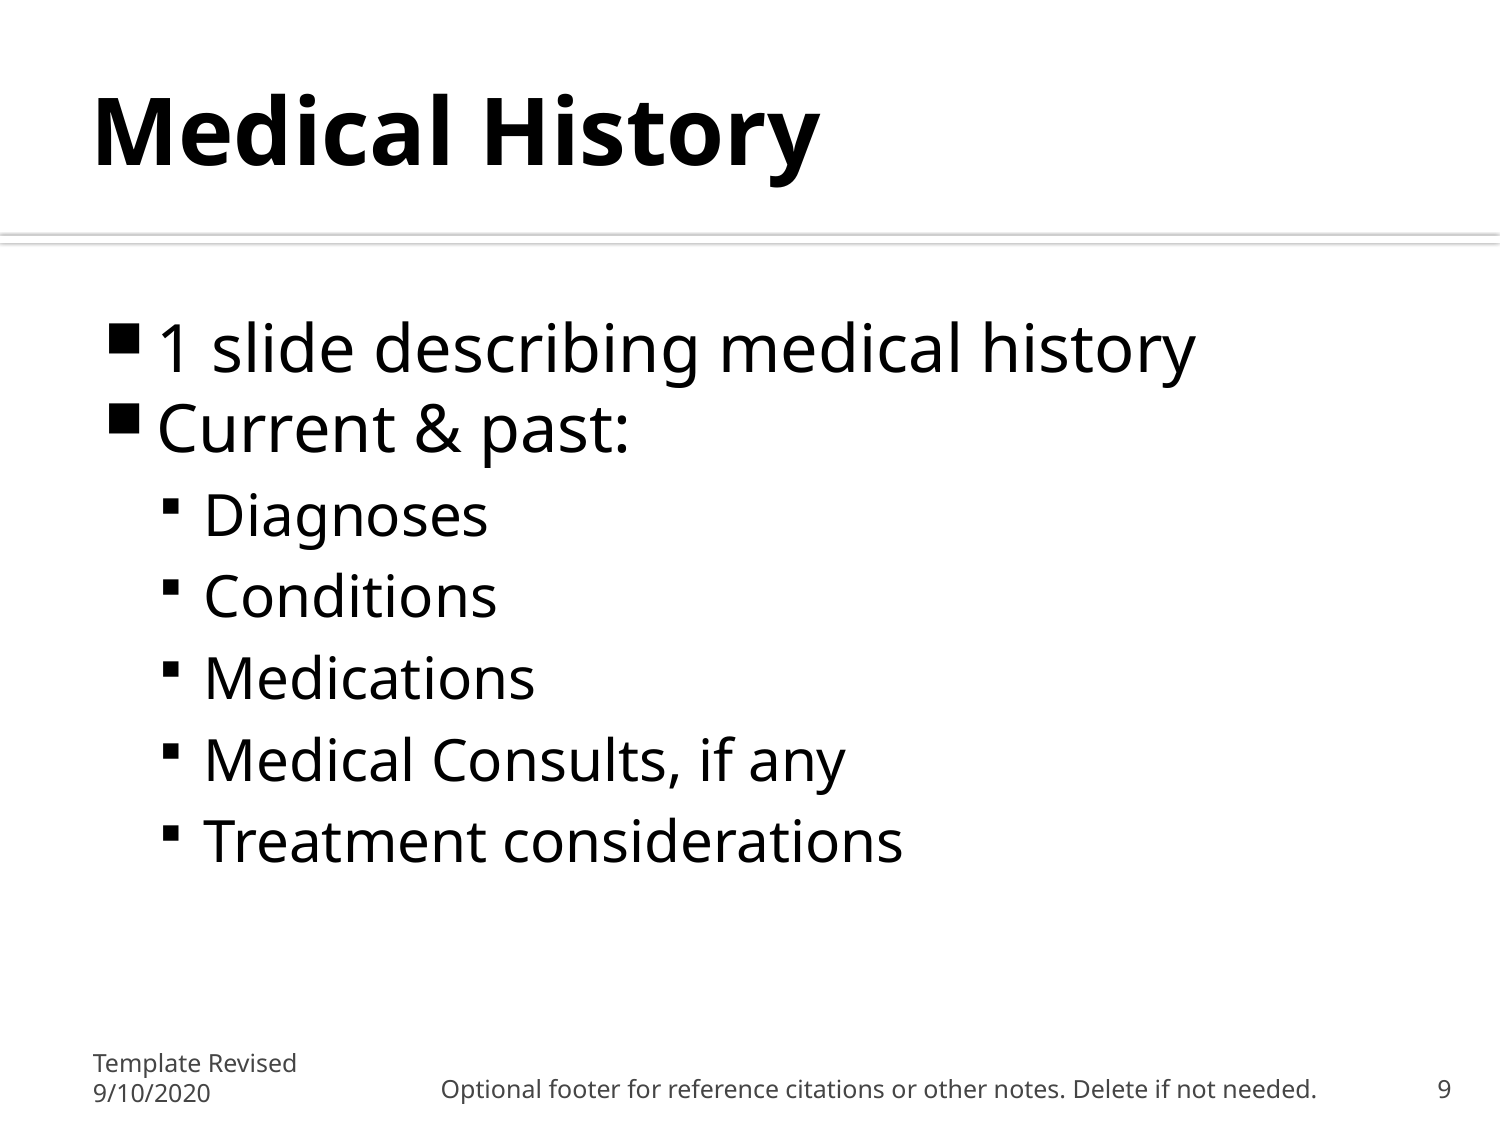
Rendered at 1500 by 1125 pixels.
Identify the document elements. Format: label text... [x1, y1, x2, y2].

slide_number 9 [1345, 1062, 1467, 1108]
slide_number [75, 1062, 425, 1108]
footer Optional footer for reference citations or other notes. Delete if not needed. [433, 1062, 1337, 1108]
title Medical History [75, 25, 1425, 231]
list 1 slide describing medical history Current & past: Diagnoses Conditions Medications Medical Consults, if any Treatment considerations [75, 291, 1425, 1050]
